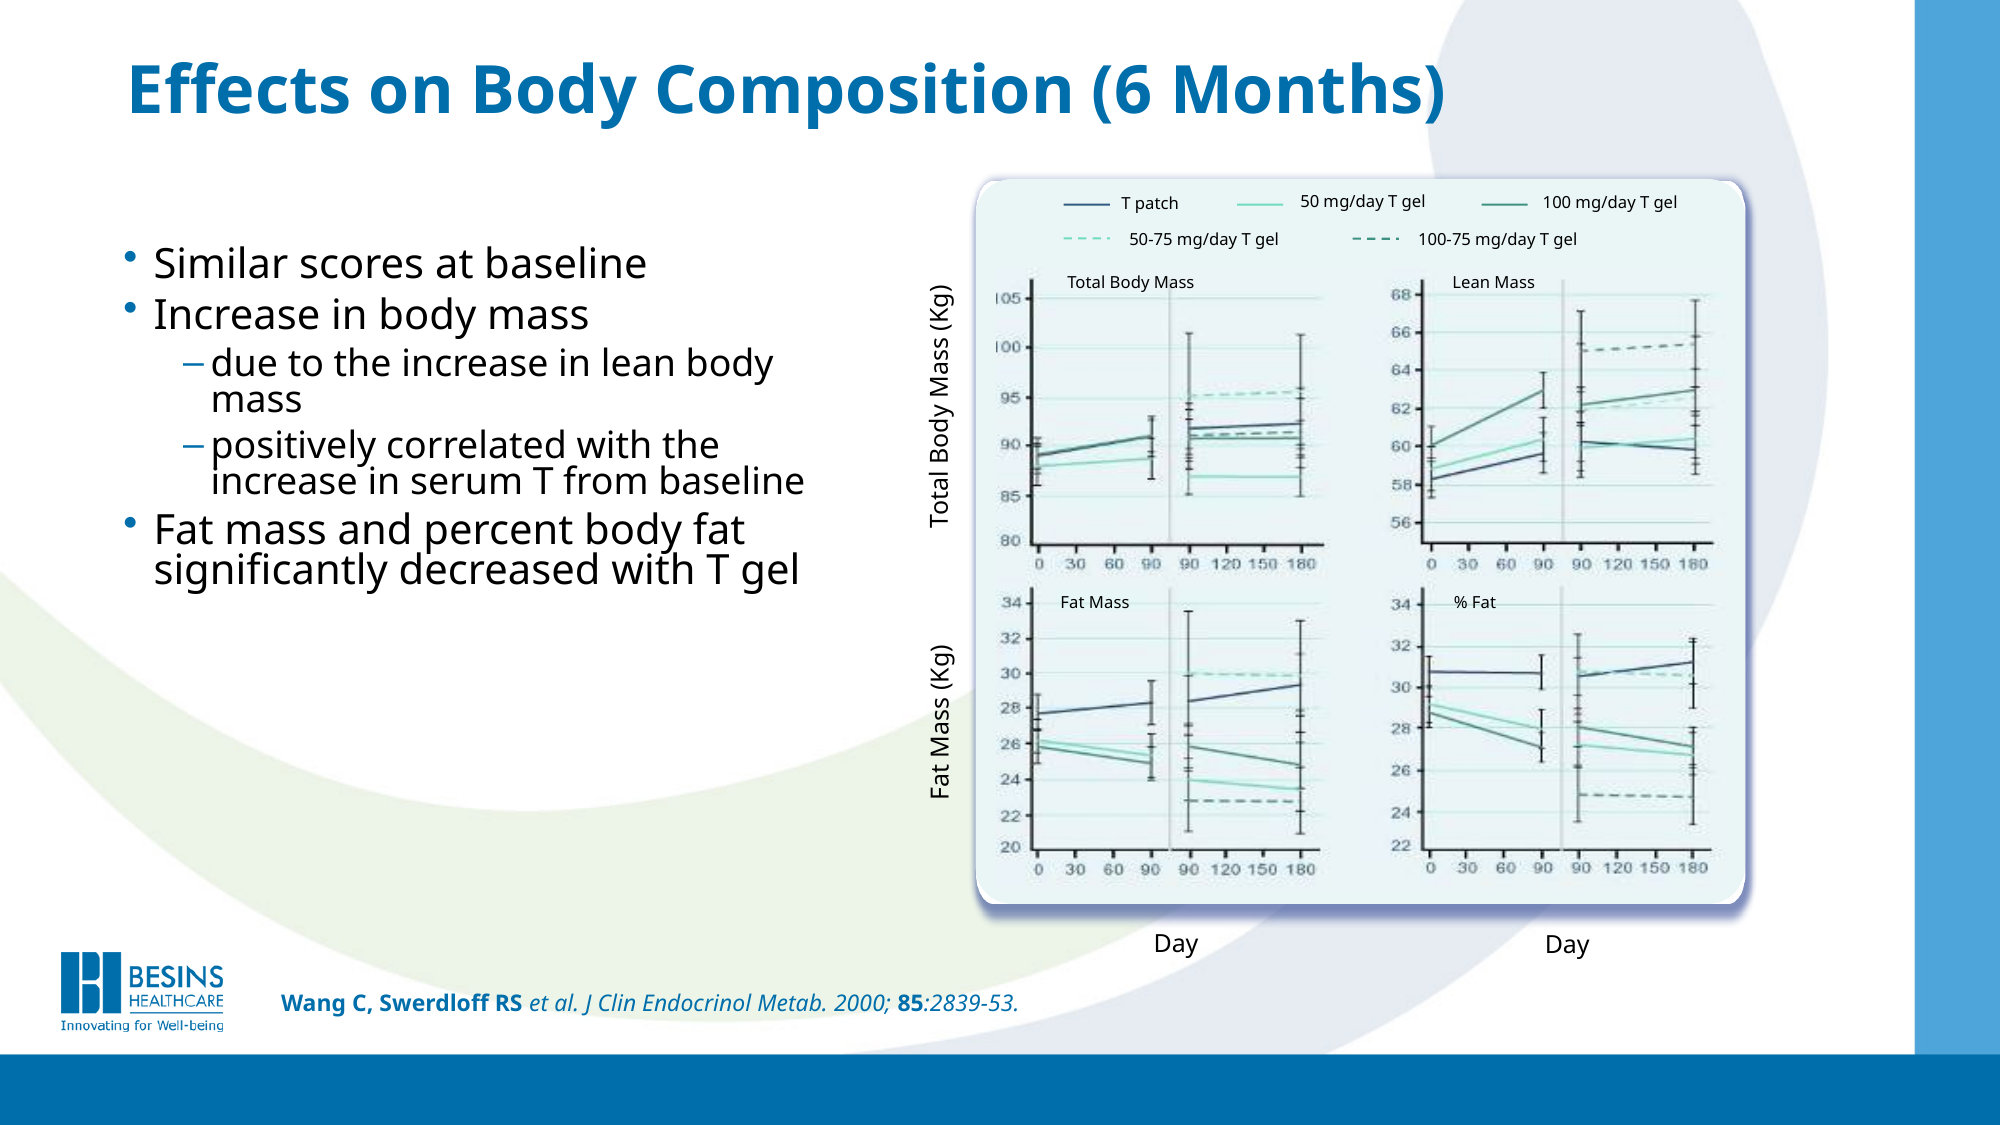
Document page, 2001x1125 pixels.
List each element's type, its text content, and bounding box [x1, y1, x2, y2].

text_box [915, 156, 1778, 967]
picture [0, 0, 2000, 1125]
title Effects on Body Composition (6 Months) [111, 30, 1590, 153]
text_box Wang C, Swerdloff RS et al. J Clin Endocrinol Metab. 2000; 85:2839-53. [266, 981, 1188, 1024]
list Similar scores at baseline Increase in body mass due to the increase in lean body mass positively correlated with the increase in serum T from baseline Fat mass and percent body fat significantly decreased with T gel [78, 178, 881, 641]
